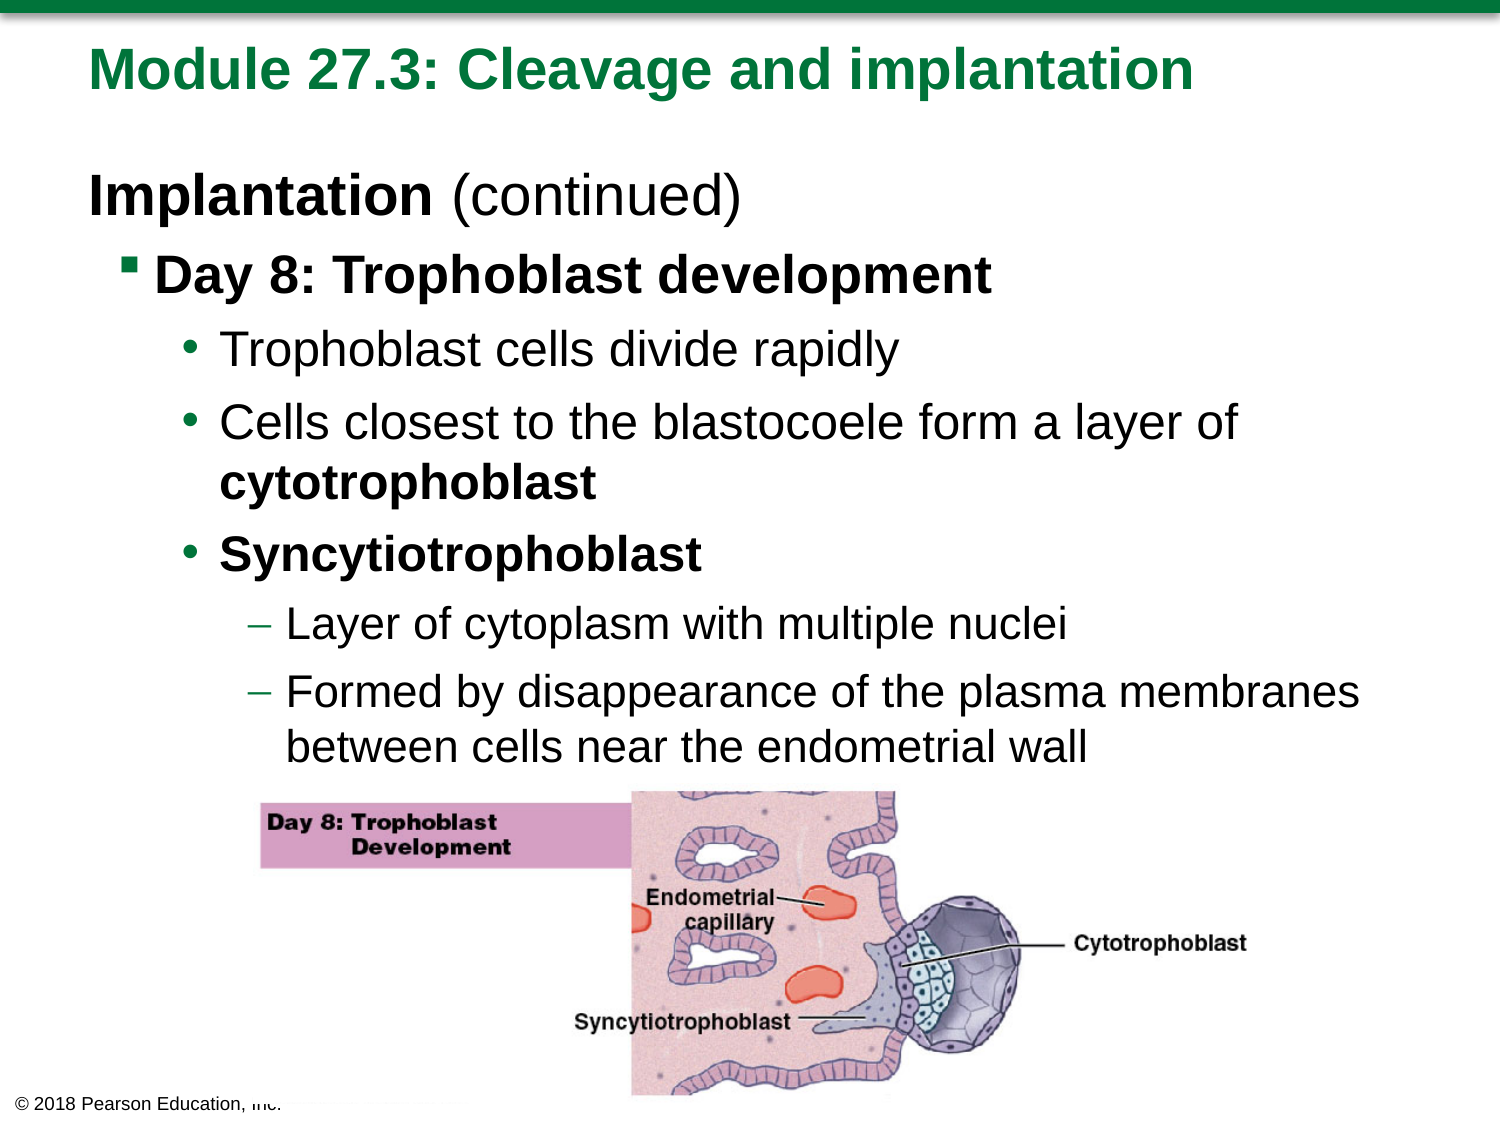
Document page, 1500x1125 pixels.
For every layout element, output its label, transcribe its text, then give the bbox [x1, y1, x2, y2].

list Implantation (continued) Day 8: Trophoblast development Trophoblast cells divide rapidly Cells closest to the blastocoele form a layer of cytotrophoblast Syncytiotrophoblast Layer of cytoplasm with multiple nuclei Formed by disappearance of the plasma membranes between cells near the endometrial wall [73, 149, 1433, 1026]
footer © 2018 Pearson Education, Inc. [0, 1081, 507, 1125]
title Module 27.3: Cleavage and implantation [73, 31, 1433, 124]
picture [253, 783, 1254, 1104]
